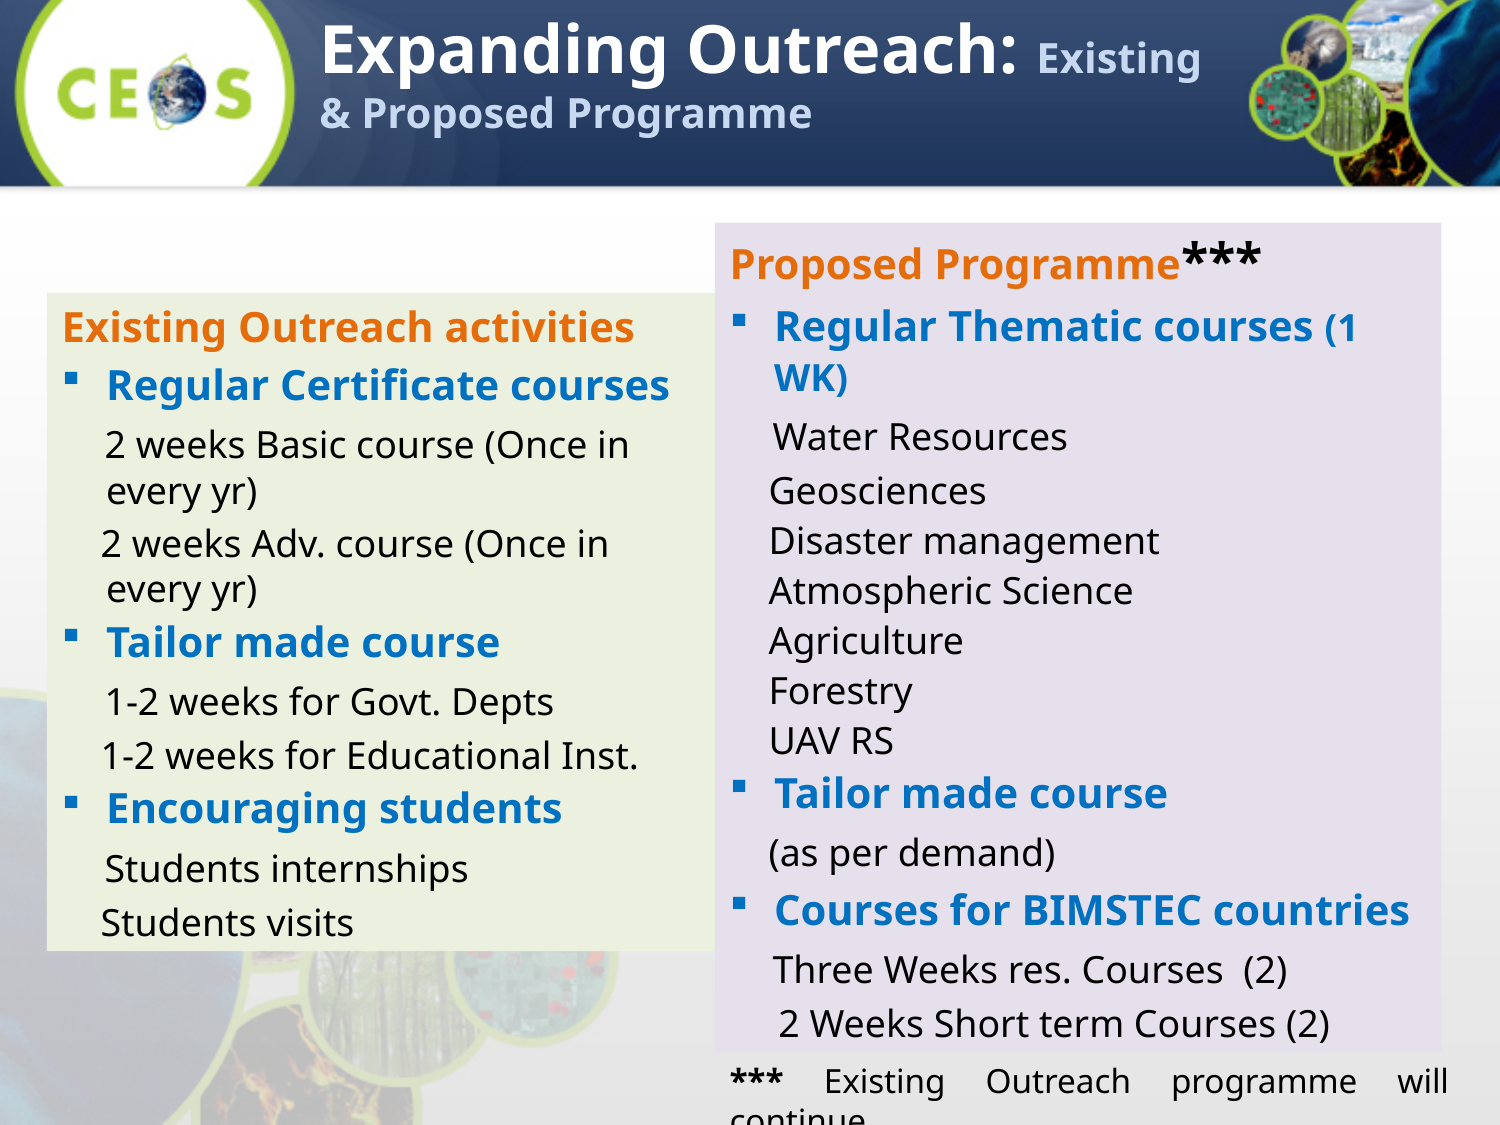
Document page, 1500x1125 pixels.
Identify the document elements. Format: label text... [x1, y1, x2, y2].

text_box Existing Outreach activities Regular Certificate courses 2 weeks Basic course (Once in every yr) 2 weeks Adv. course (Once in every yr) Tailor made course 1-2 weeks for Govt. Depts 1-2 weeks for Educational Inst. Encouraging students Students internships Students visits [46, 292, 714, 952]
text_box *** Existing Outreach programme will continue [714, 1052, 1465, 1125]
list Expanding Outreach: Existing & Proposed Programme [304, 0, 1257, 188]
text_box Proposed Programme*** Regular Thematic courses (1 WK) Water Resources Geosciences Disaster management Atmospheric Science Agriculture Forestry UAV RS Tailor made course (as per demand) Courses for BIMSTEC countries Three Weeks res. Courses (2) 2 Weeks Short term Courses (2) [714, 222, 1442, 1052]
picture [0, 0, 1500, 1125]
